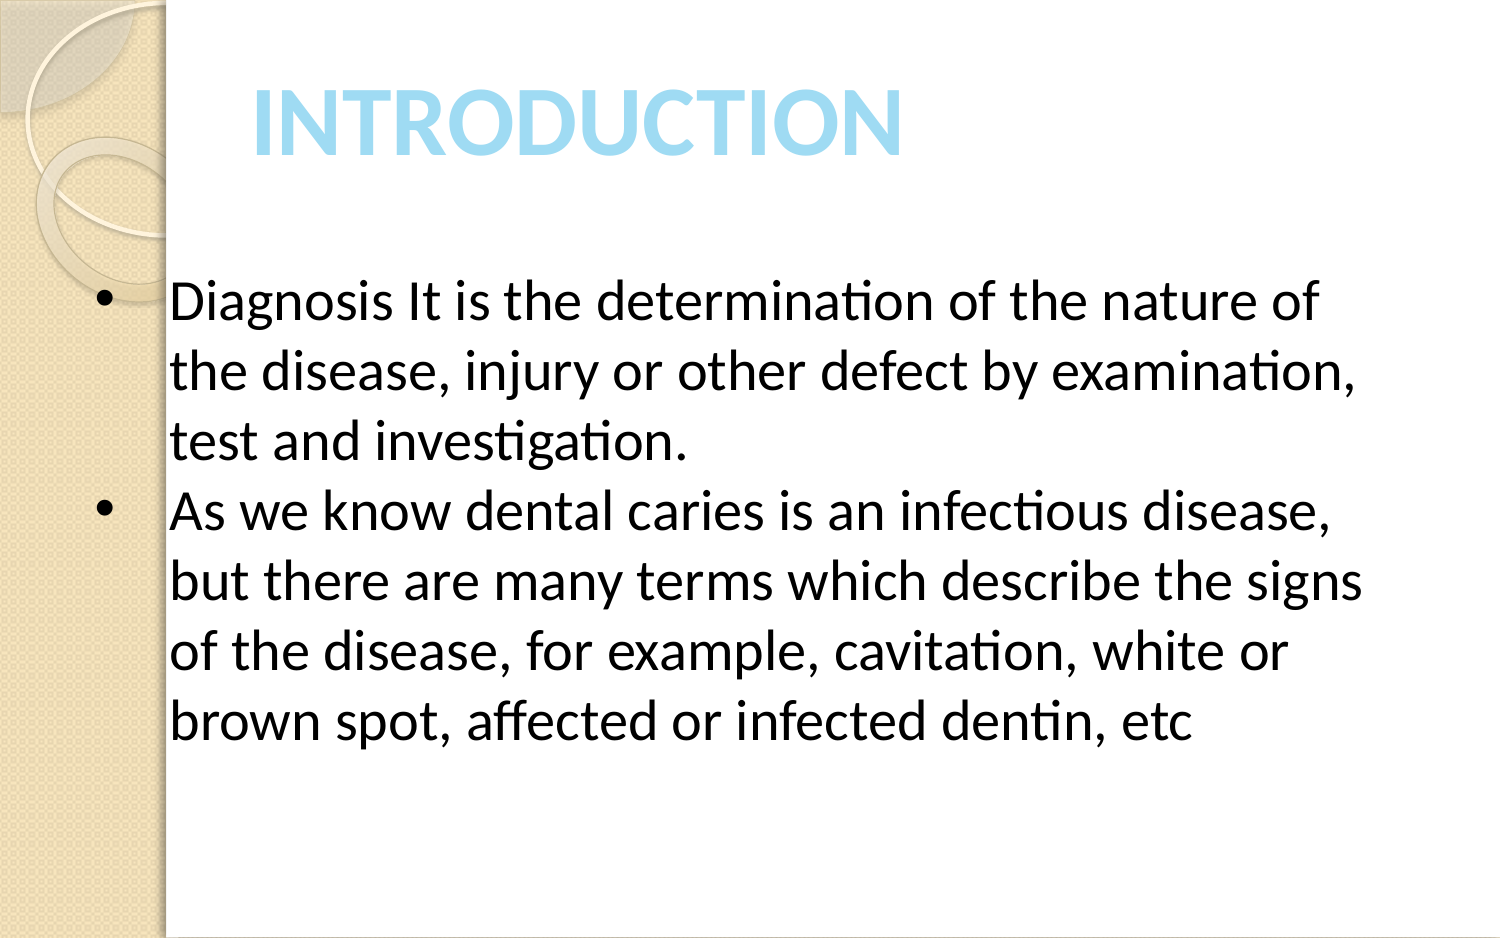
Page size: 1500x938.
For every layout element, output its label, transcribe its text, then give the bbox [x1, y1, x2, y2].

title INTRODUCTION [235, 37, 1466, 194]
text_box Diagnosis It is the determination of the nature of the disease, injury or other defect by examination, test and investigation. As we know dental caries is an infectious disease, but there are many terms which describe the signs of the disease, for example, cavitation, white or brown spot, affected or infected dentin, etc [79, 255, 1382, 760]
